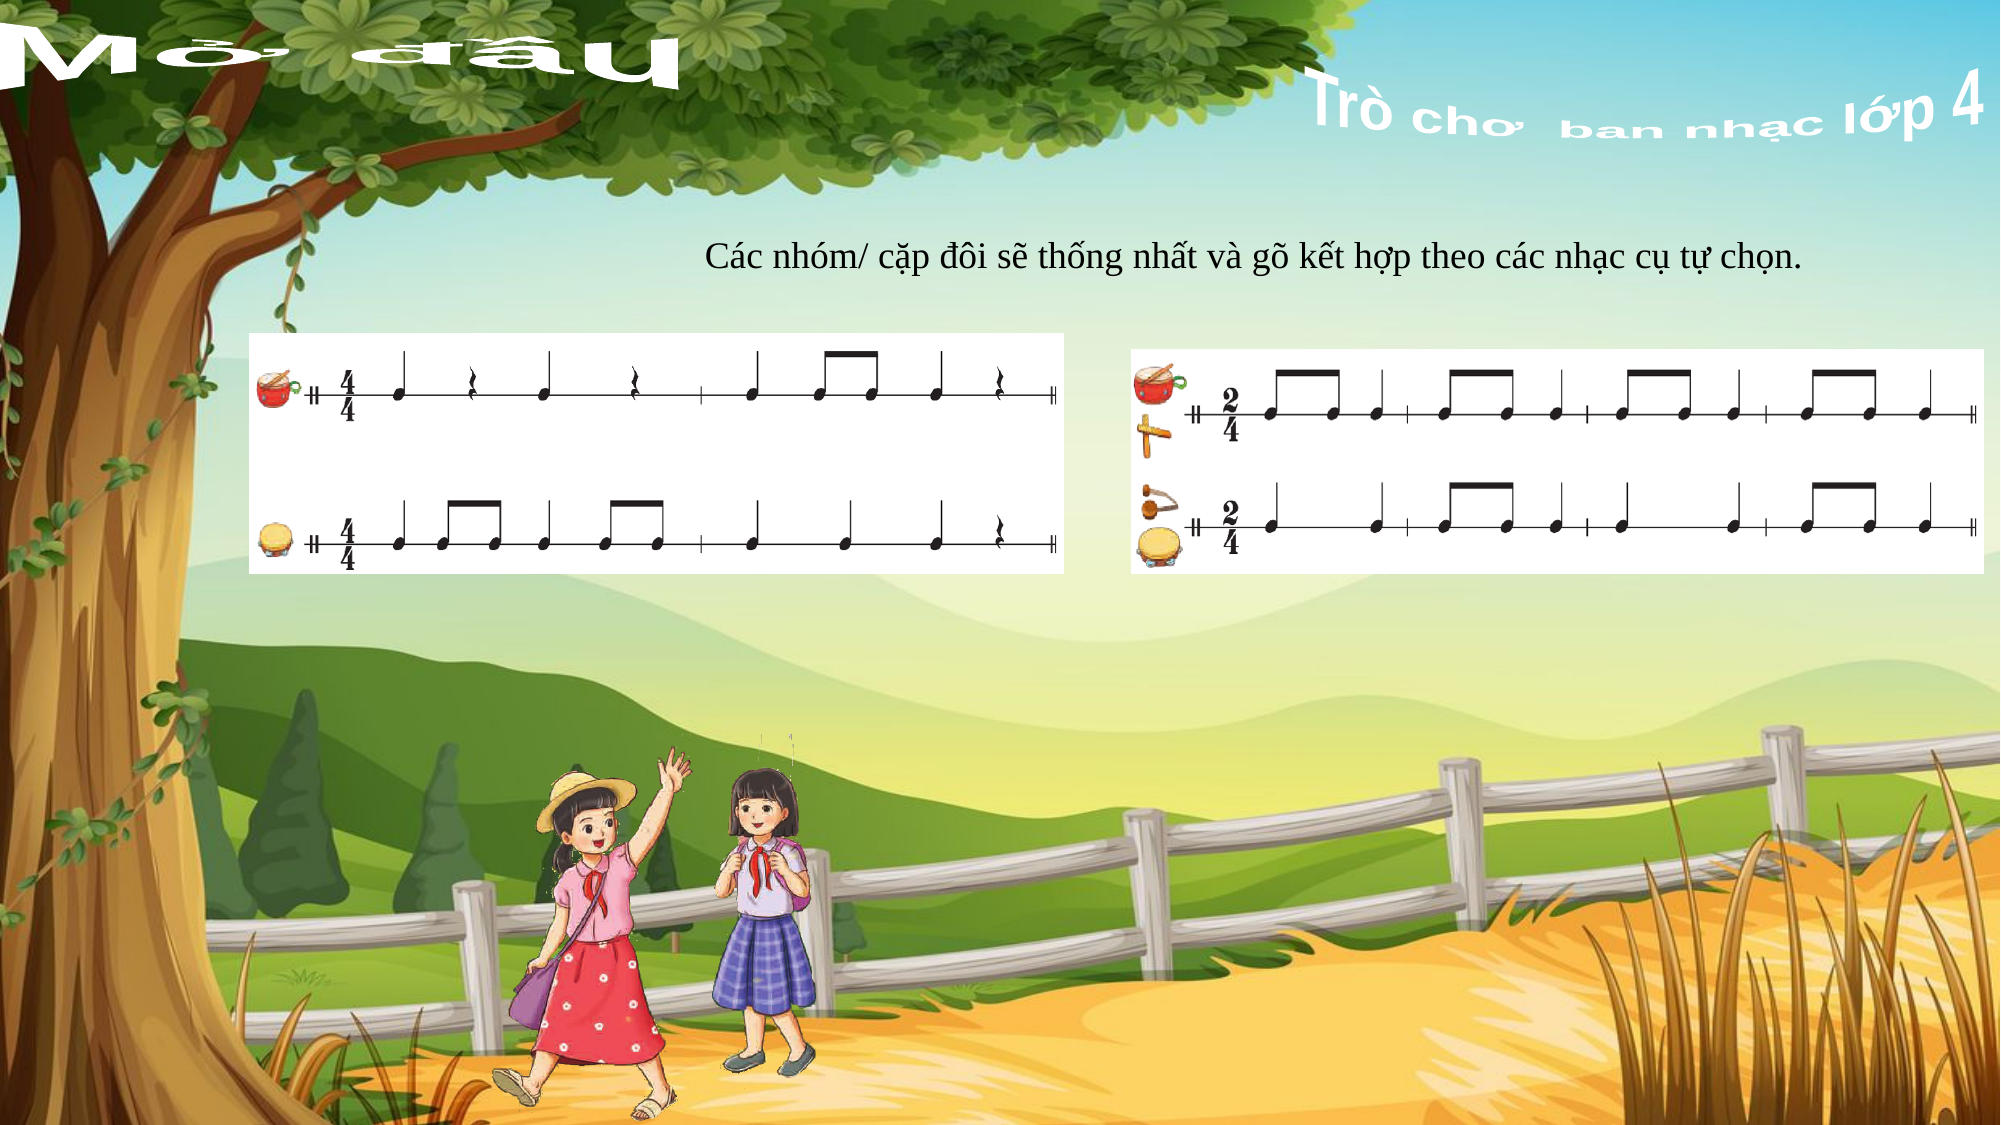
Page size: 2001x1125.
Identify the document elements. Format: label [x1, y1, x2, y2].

picture [1131, 349, 1984, 574]
picture [491, 734, 822, 1125]
picture [248, 333, 1064, 574]
list [0, 0, 2000, 1125]
